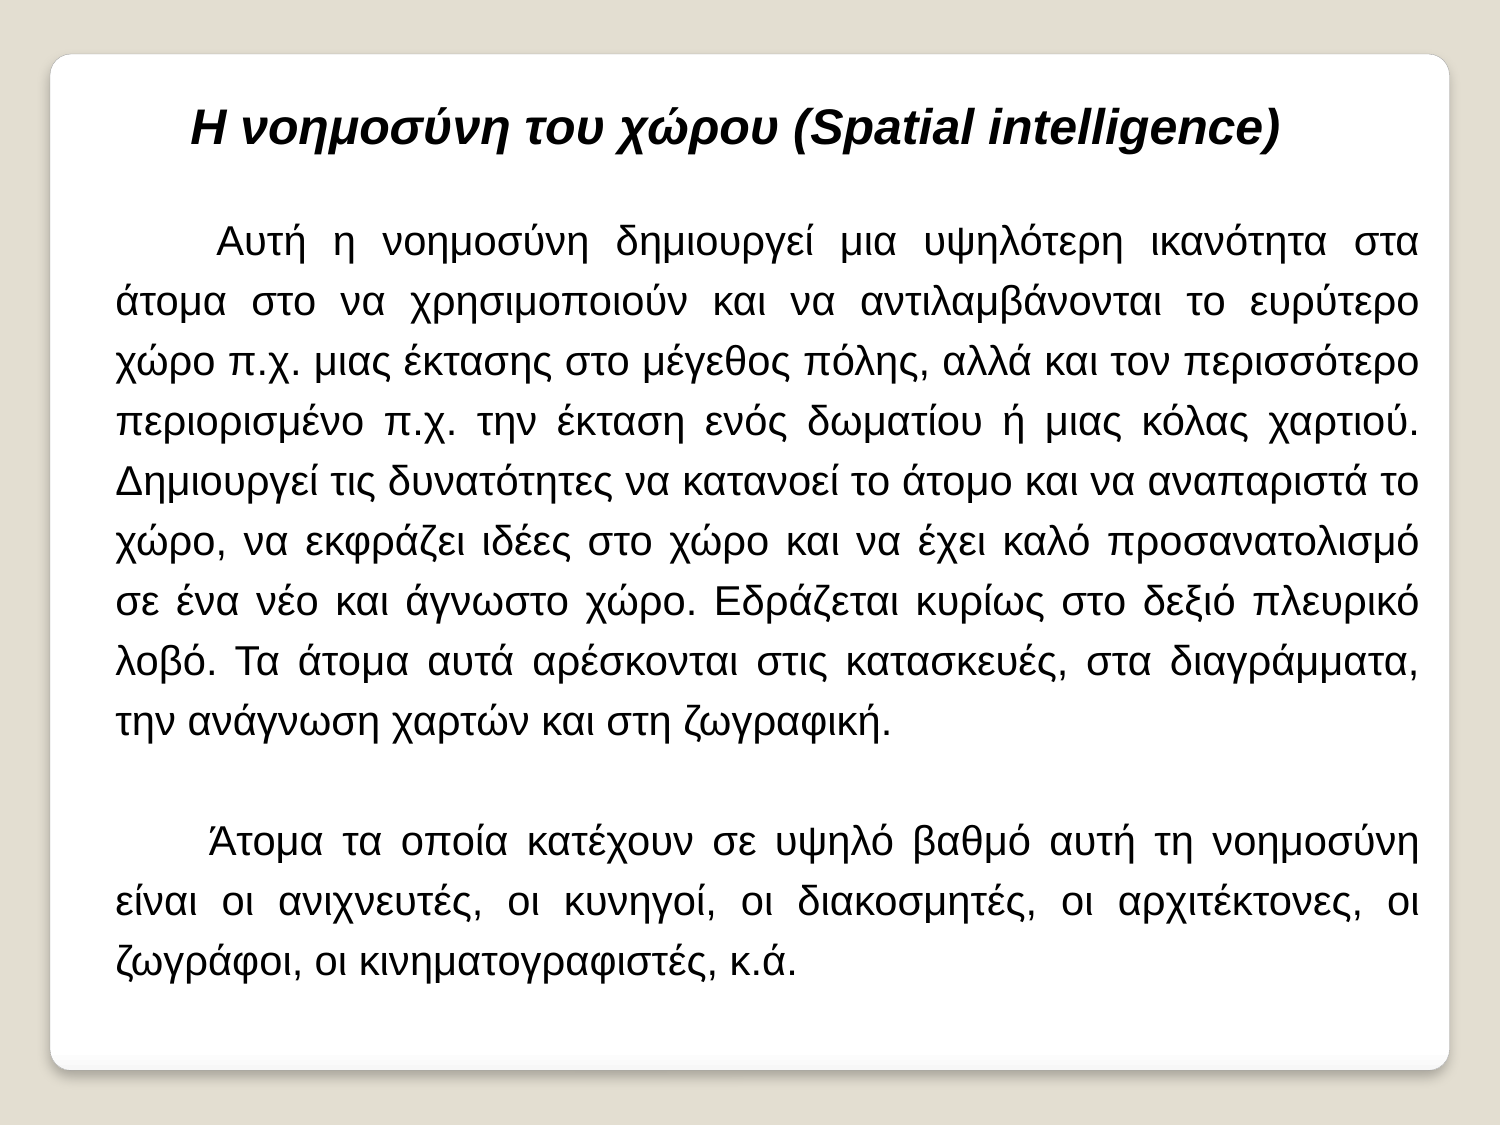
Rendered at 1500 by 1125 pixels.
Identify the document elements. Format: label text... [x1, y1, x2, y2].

text_box Η νοημοσύνη του χώρου (Spatial intelligence) Αυτή η νοημοσύνη δημιουργεί μια υψηλότερη ικανότητα στα άτομα στο να χρησιμοποιούν και να αντιλαμβάνονται το ευρύτερο χώρο π.χ. μιας έκτασης στο μέγεθος πόλης, αλλά και τον περισσότερο περιορισμένο π.χ. την έκταση ενός δωματίου ή μιας κόλας χαρτιού. Δημιουργεί τις δυνατότητες να κατανοεί το άτομο και να αναπαριστά το χώρο, να εκφράζει ιδέες στο χώρο και να έχει καλό προσανατολισμό σε ένα νέο και άγνωστο χώρο. Εδράζεται κυρίως στο δεξιό πλευρικό λοβό. Τα άτομα αυτά αρέσκονται στις κατασκευές, στα διαγράμματα, την ανάγνωση χαρτών και στη ζωγραφική. Άτομα τα οποία κατέχουν σε υψηλό βαθμό αυτή τη νοημοσύνη είναι οι ανιχνευτές, οι κυνηγοί, οι διακοσμητές, οι αρχιτέκτονες, οι ζωγράφοι, οι κινηματογραφιστές, κ.ά. [100, 86, 1436, 992]
